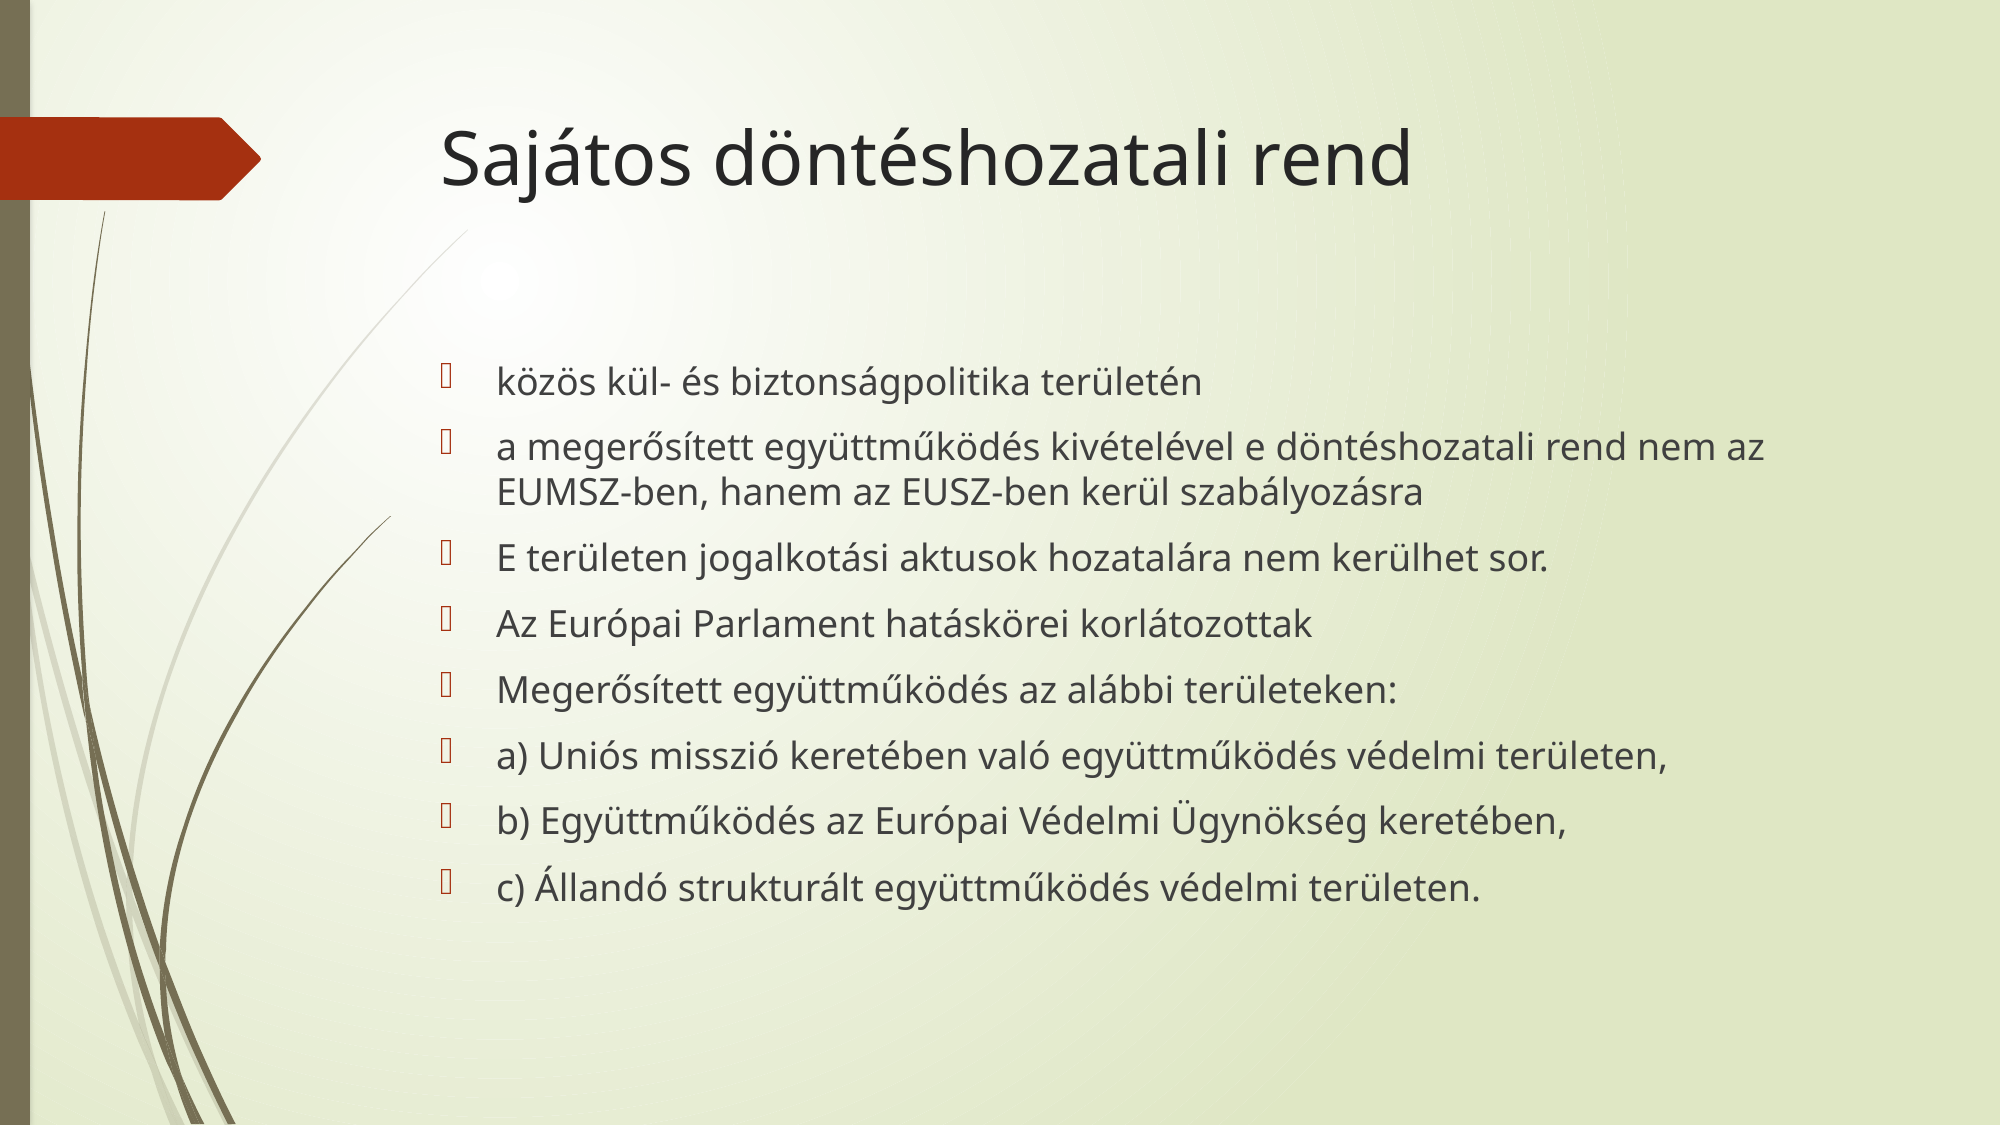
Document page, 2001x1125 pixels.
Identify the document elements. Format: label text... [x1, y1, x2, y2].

title Sajátos döntéshozatali rend [425, 102, 1888, 313]
list közös kül- és biztonságpolitika területén a megerősített együttműködés kivételével e döntéshozatali rend nem az EUMSZ-ben, hanem az EUSZ-ben kerül szabályozásra E területen jogalkotási aktusok hozatalára nem kerülhet sor. Az Európai Parlament hatáskörei korlátozottak Megerősített együttműködés az alábbi területeken: a) Uniós misszió keretében való együttműködés védelmi területen, b) Együttműködés az Európai Védelmi Ügynökség keretében, c) Állandó strukturált együttműködés védelmi területen. [424, 350, 1888, 970]
